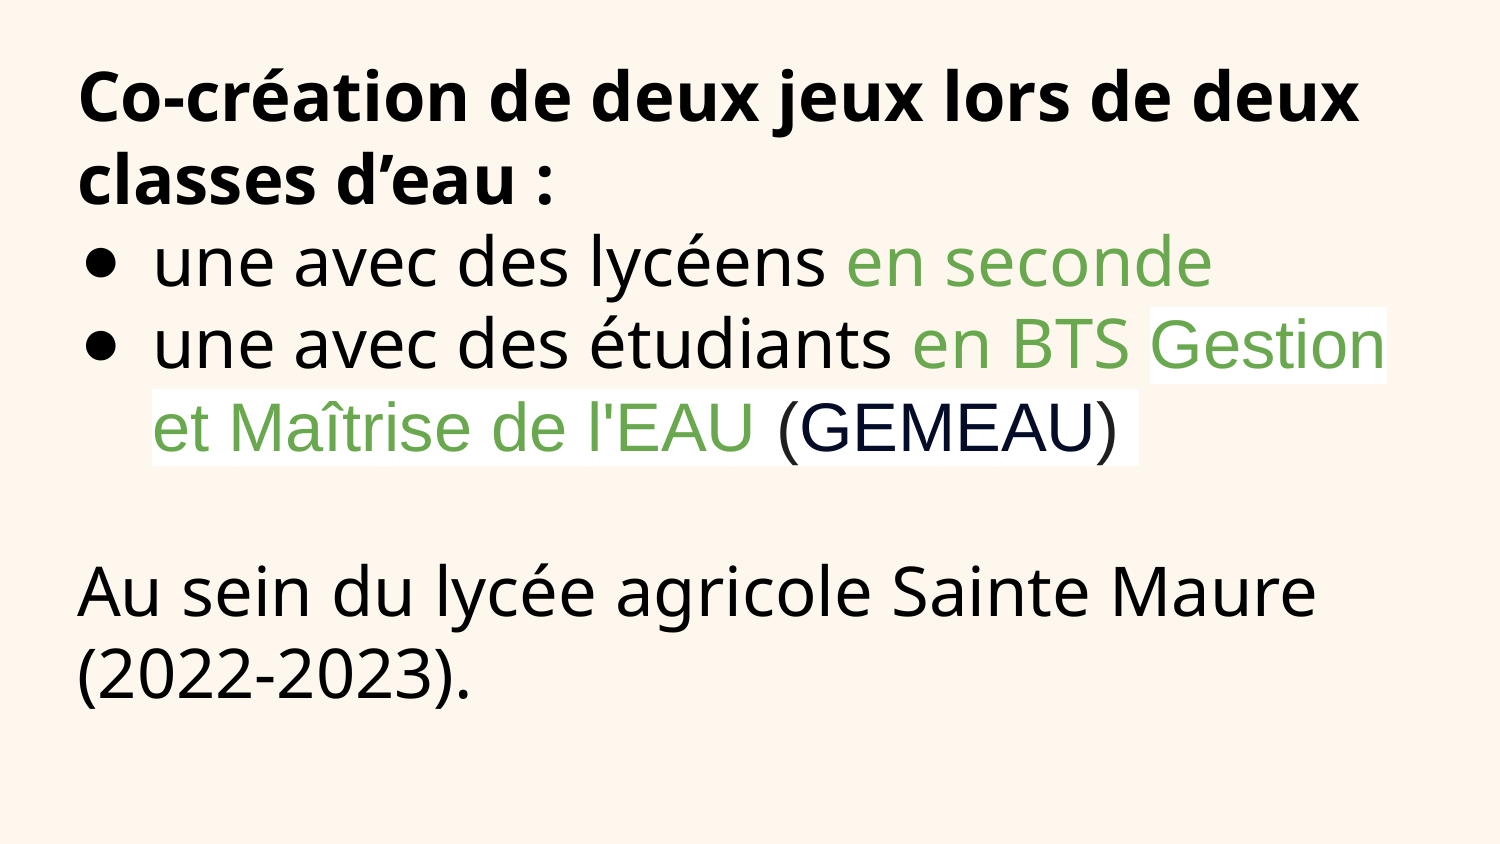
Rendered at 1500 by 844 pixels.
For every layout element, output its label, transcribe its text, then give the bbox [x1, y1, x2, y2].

title Co-création de deux jeux lors de deux classes d’eau : une avec des lycéens en seconde une avec des étudiants en BTS Gestion et Maîtrise de l'EAU (GEMEAU) Au sein du lycée agricole Sainte Maure (2022-2023). [62, 390, 1460, 728]
